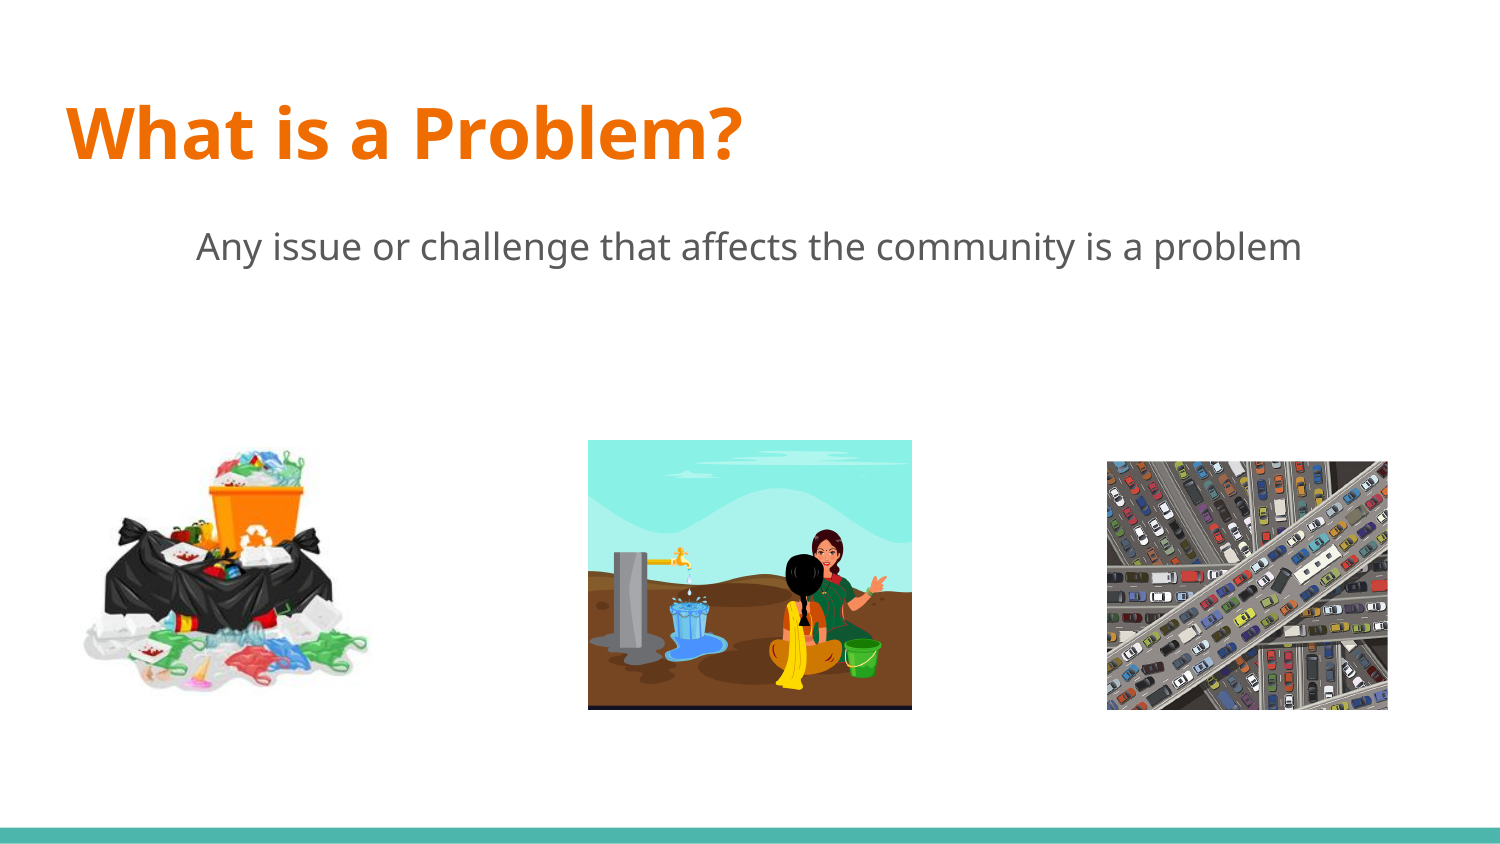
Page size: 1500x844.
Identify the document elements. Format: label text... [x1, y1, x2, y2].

picture [587, 439, 912, 710]
picture [1106, 461, 1388, 710]
title What is a Problem? [51, 72, 1449, 189]
picture [80, 447, 372, 697]
list Any issue or challenge that affects the community is a problem [51, 207, 1449, 750]
